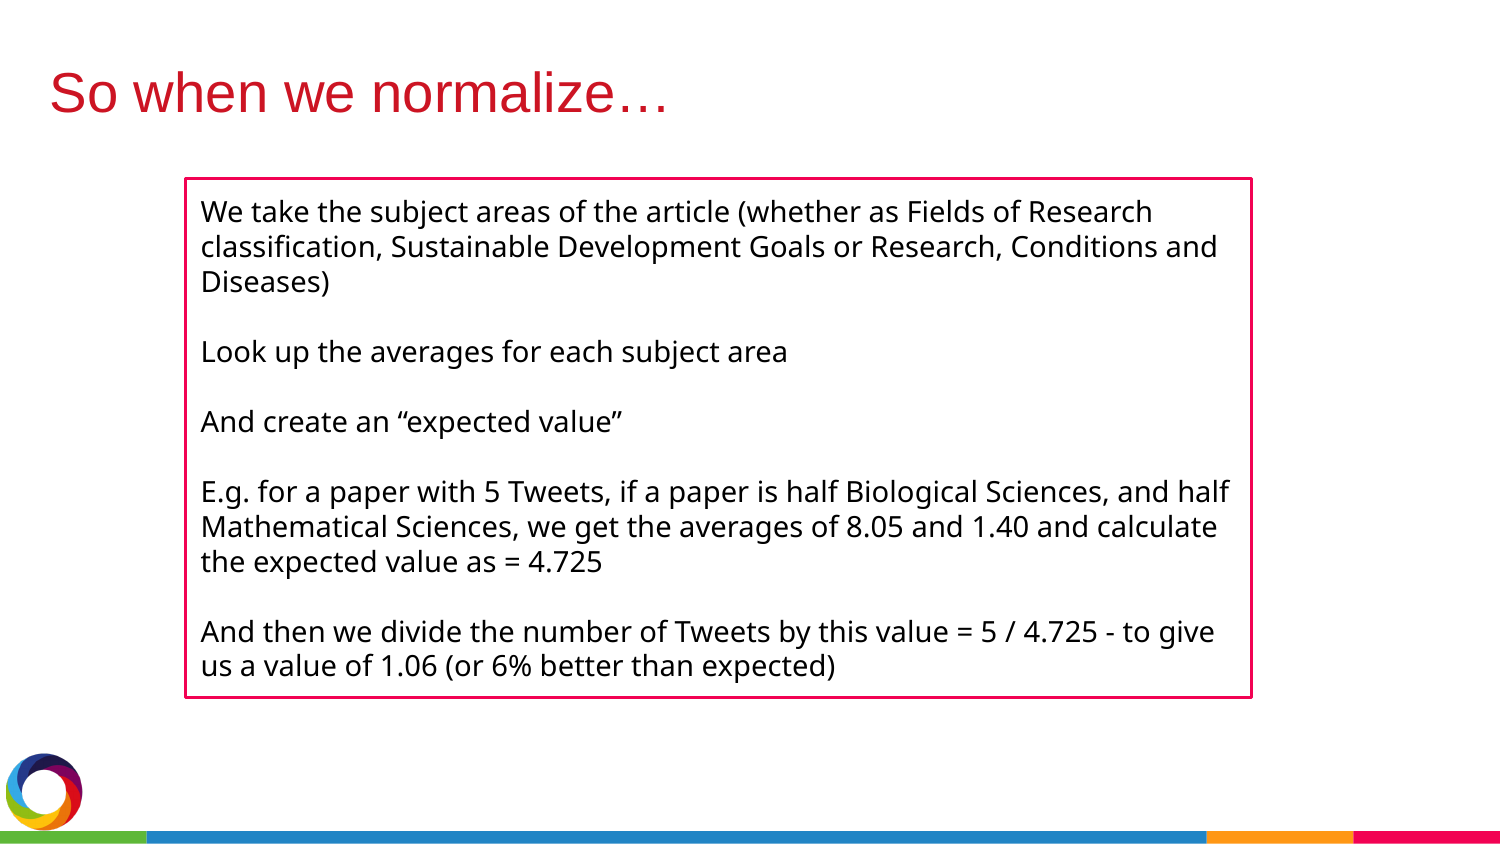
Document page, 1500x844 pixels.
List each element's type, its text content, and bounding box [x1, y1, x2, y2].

text_box We take the subject areas of the article (whether as Fields of Research classification, Sustainable Development Goals or Research, Conditions and Diseases) Look up the averages for each subject area And create an “expected value” E.g. for a paper with 5 Tweets, if a paper is half Biological Sciences, and half Mathematical Sciences, we get the averages of 8.05 and 1.40 and calculate the expected value as = 4.725 And then we divide the number of Tweets by this value = 5 / 4.725 - to give us a value of 1.06 (or 6% better than expected) [185, 178, 1252, 698]
picture [6, 753, 88, 831]
text_box So when we normalize… [38, 45, 1453, 135]
